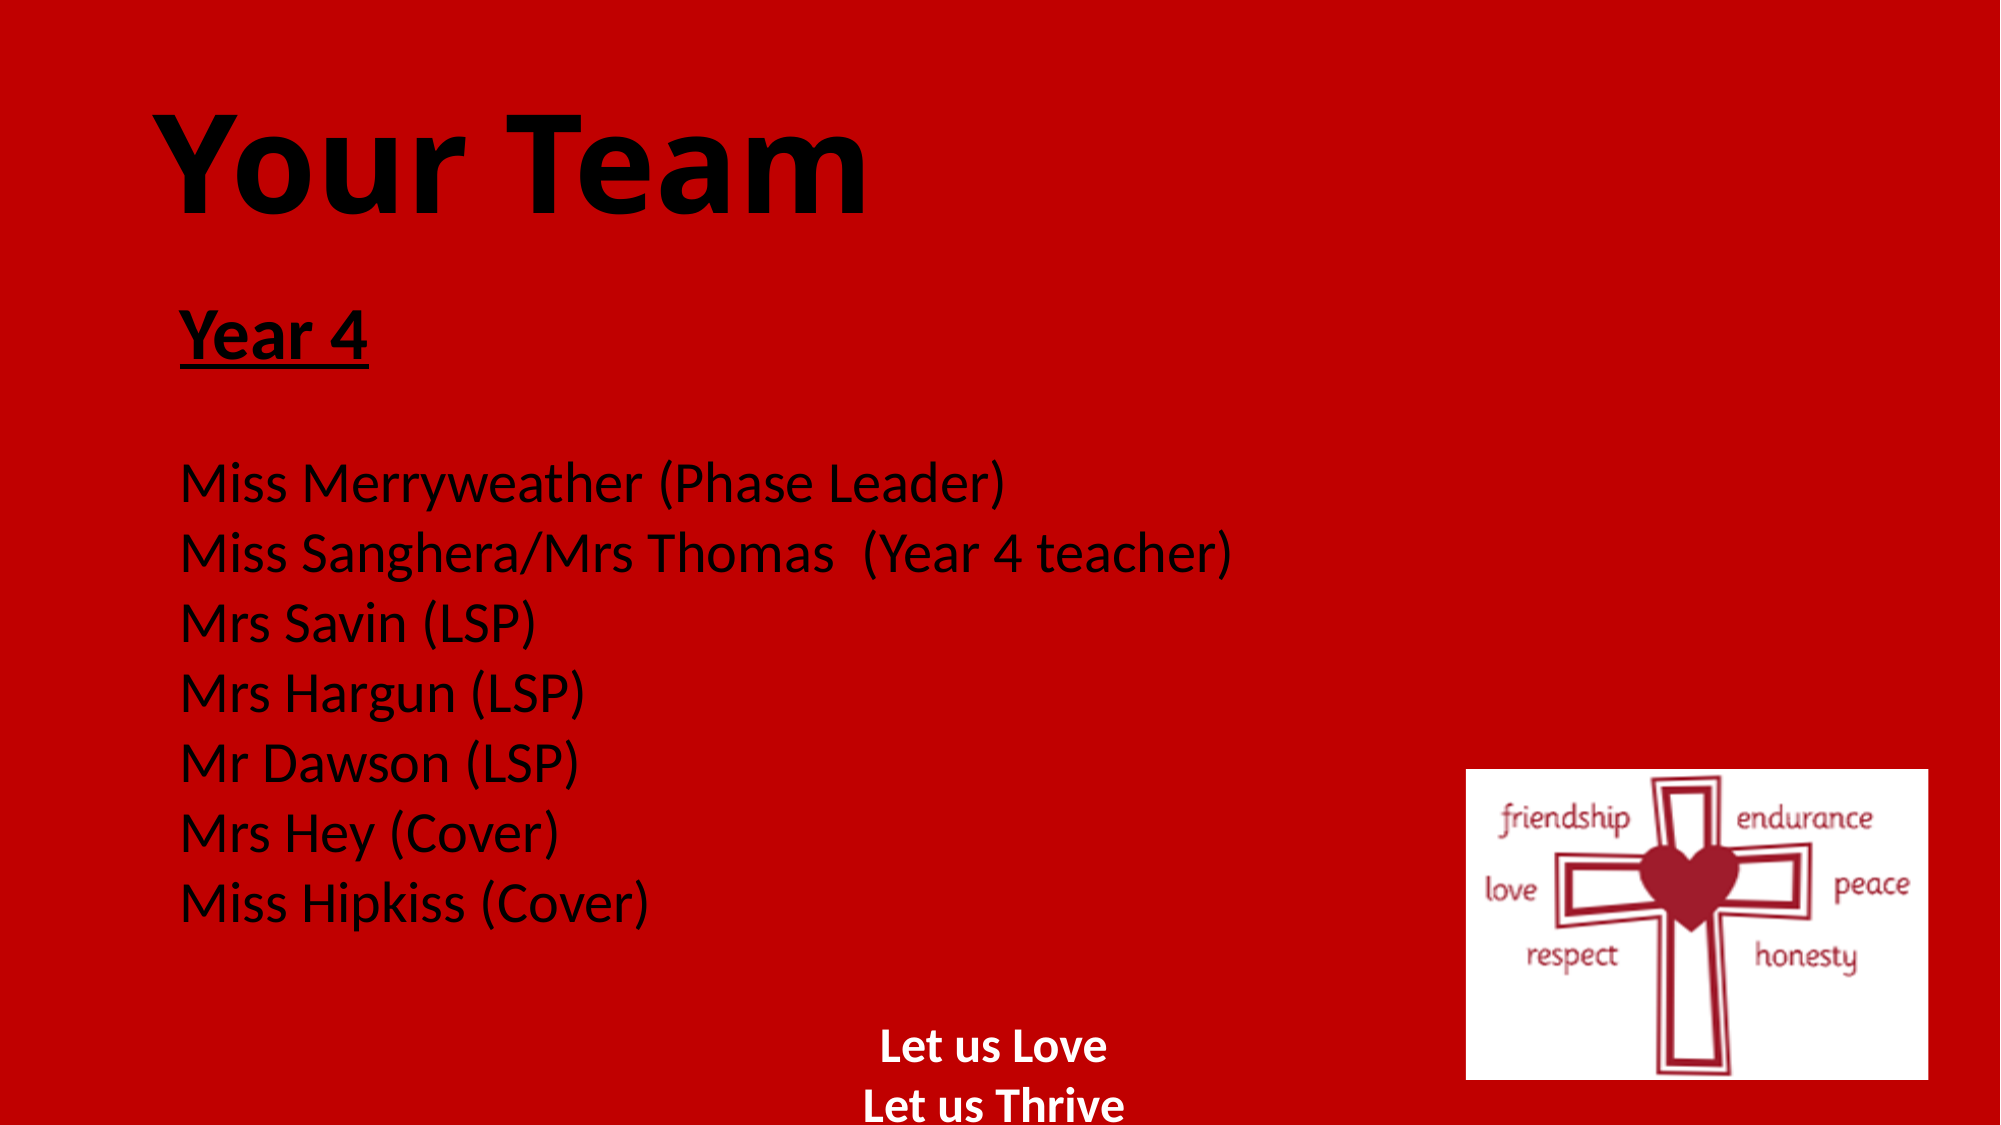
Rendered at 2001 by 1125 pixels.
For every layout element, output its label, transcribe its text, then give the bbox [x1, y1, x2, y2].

footer Let us Love Let us Thrive [656, 1042, 1332, 1103]
title Your Team [137, 59, 1863, 278]
picture [1465, 769, 1929, 1080]
text_box Year 4 Miss Merryweather (Phase Leader) Miss Sanghera/Mrs Thomas (Year 4 teacher) Mrs Savin (LSP) Mrs Hargun (LSP) Mr Dawson (LSP) Mrs Hey (Cover) Miss Hipkiss (Cover) [164, 277, 1250, 942]
